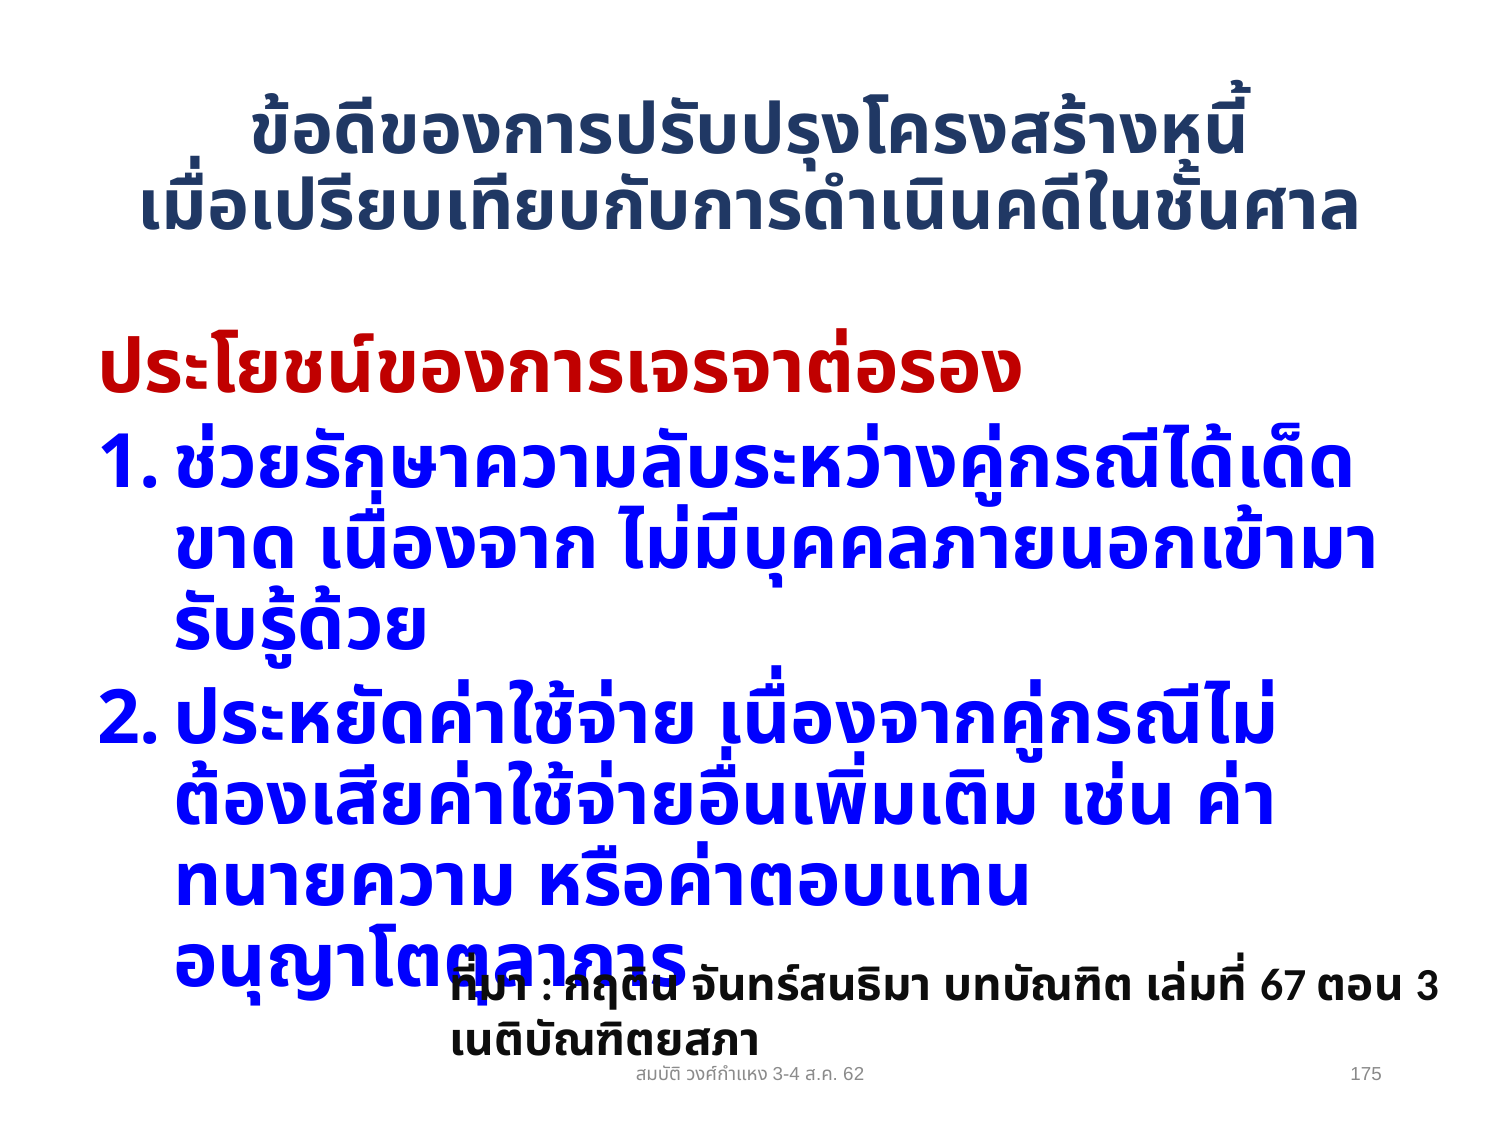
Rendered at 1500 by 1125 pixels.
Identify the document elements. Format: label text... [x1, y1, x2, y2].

text_box ที่มา : กฤติน จันทร์สนธิมา บทบัณฑิต เล่มที่ 67 ตอน 3 เนติบัณฑิตยสภา [434, 947, 1465, 1073]
list ประโยชน์ของการเจรจาต่อรอง ช่วยรักษาความลับระหว่างคู่กรณีได้เด็ดขาด เนื่องจาก ไม่มีบุคคลภายนอกเข้ามารับรู้ด้วย ประหยัดค่าใช้จ่าย เนื่องจากคู่กรณีไม่ต้องเสียค่าใช้จ่ายอื่นเพิ่มเติม เช่น ค่าทนายความ หรือค่าตอบแทนอนุญาโตตุลาการ [81, 320, 1420, 1011]
title ข้อดีของการปรับปรุงโครงสร้างหนี้ เมื่อเปรียบเทียบกับการดำเนินคดีในชั้นศาล [102, 59, 1398, 278]
slide_number 175 [1059, 1073, 1397, 1103]
footer สมบัติ วงศ์กำแหง 3-4 ส.ค. 62 [496, 1073, 1004, 1103]
